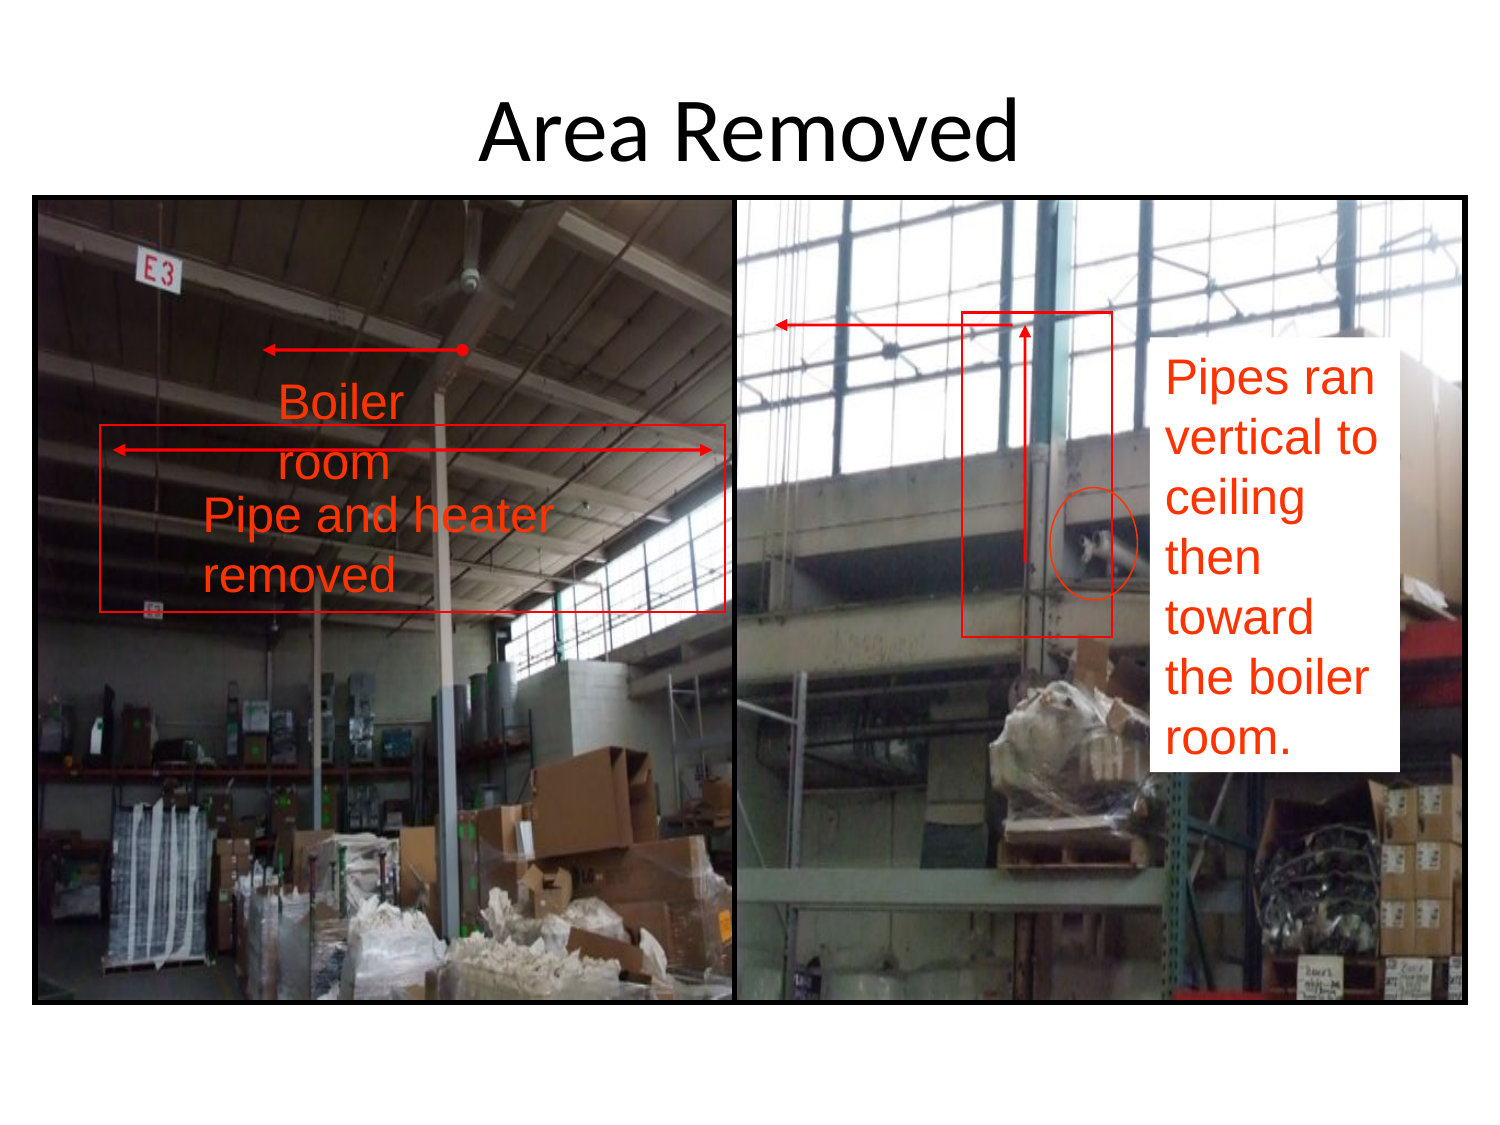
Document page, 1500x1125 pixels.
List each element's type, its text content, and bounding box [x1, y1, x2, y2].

picture [37, 199, 1463, 1001]
title Area Removed [94, 50, 1407, 195]
